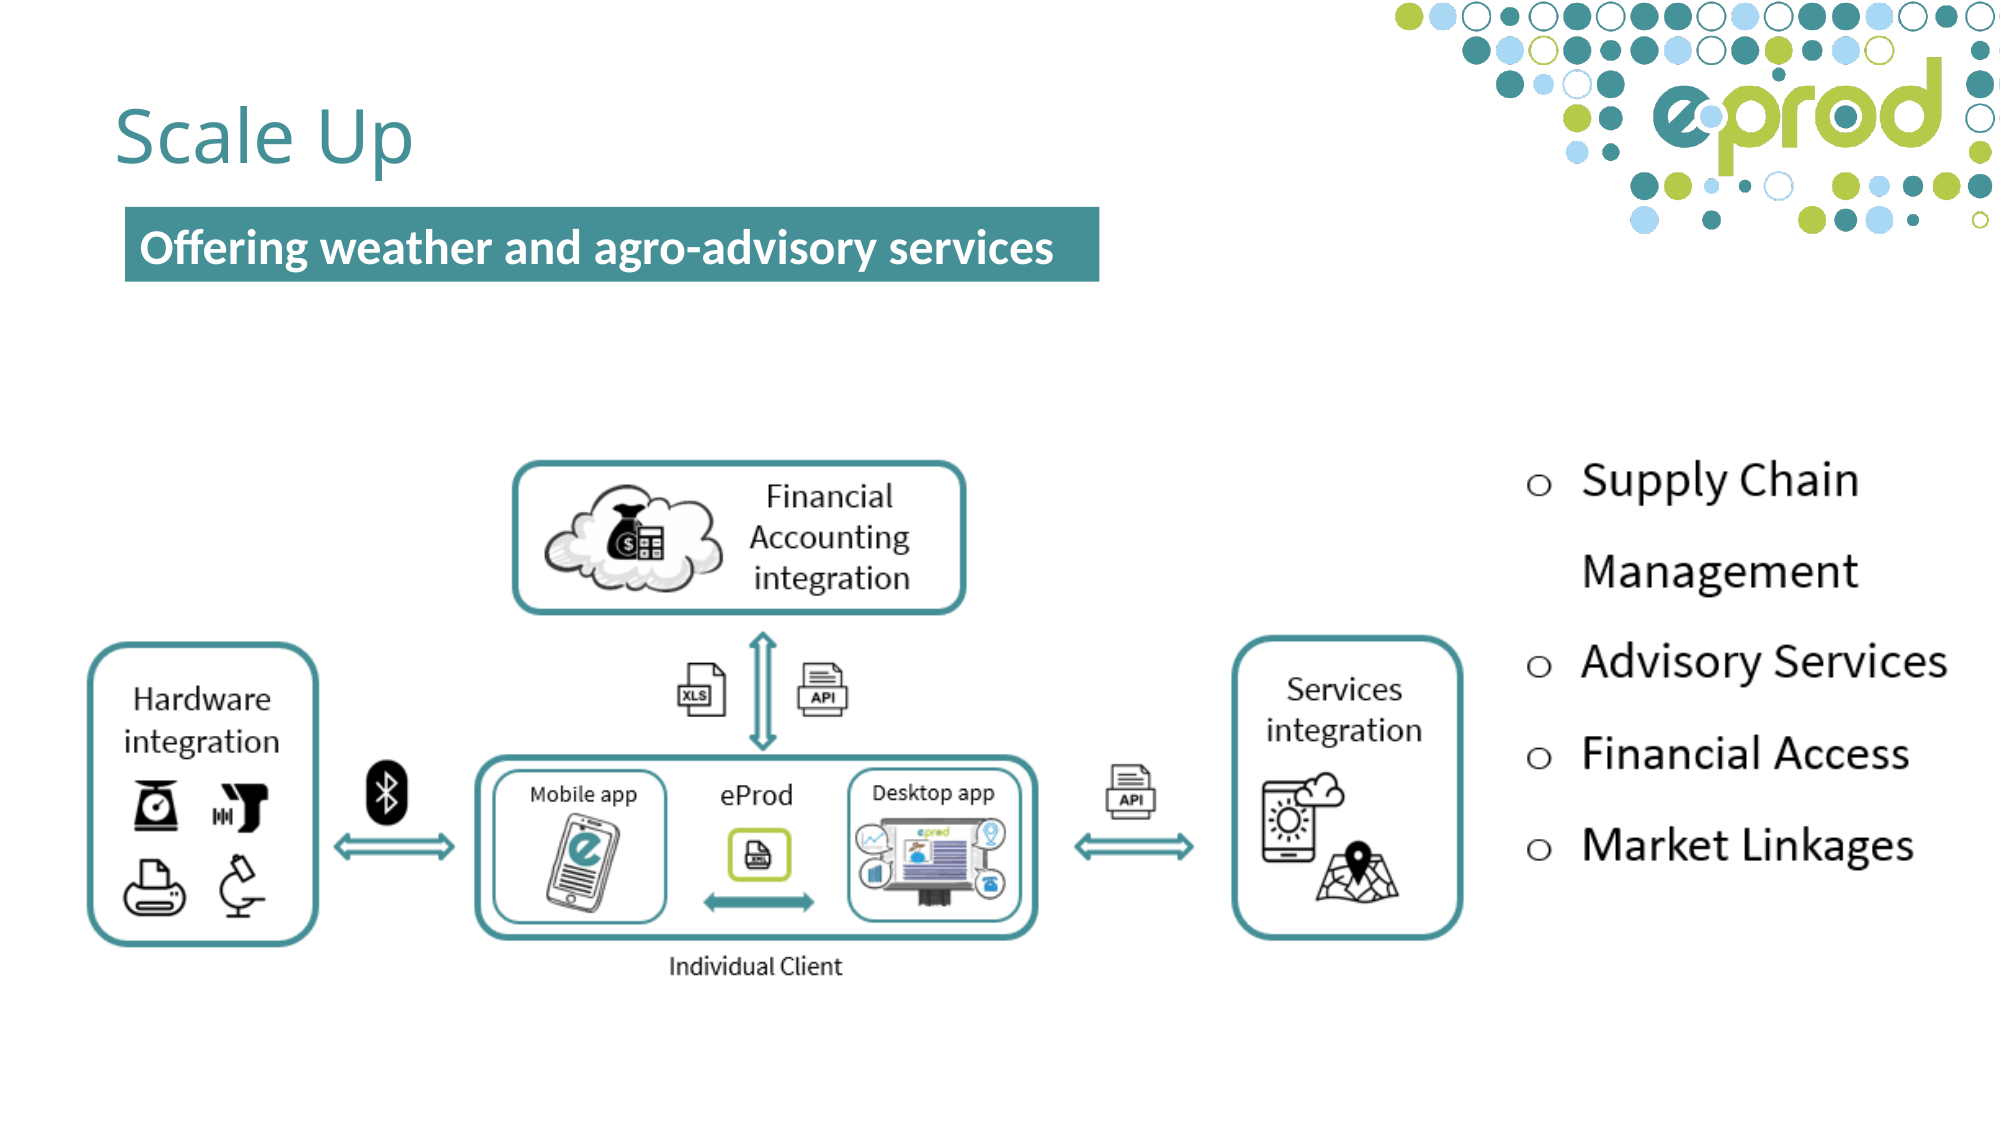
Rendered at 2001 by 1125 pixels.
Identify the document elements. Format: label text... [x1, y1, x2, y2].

picture [12, 372, 1975, 1081]
picture [1387, 0, 2000, 236]
text_box Offering weather and agro-advisory services [125, 206, 1100, 282]
text_box [1438, 45, 1788, 222]
text_box Scale Up [99, 45, 1438, 222]
